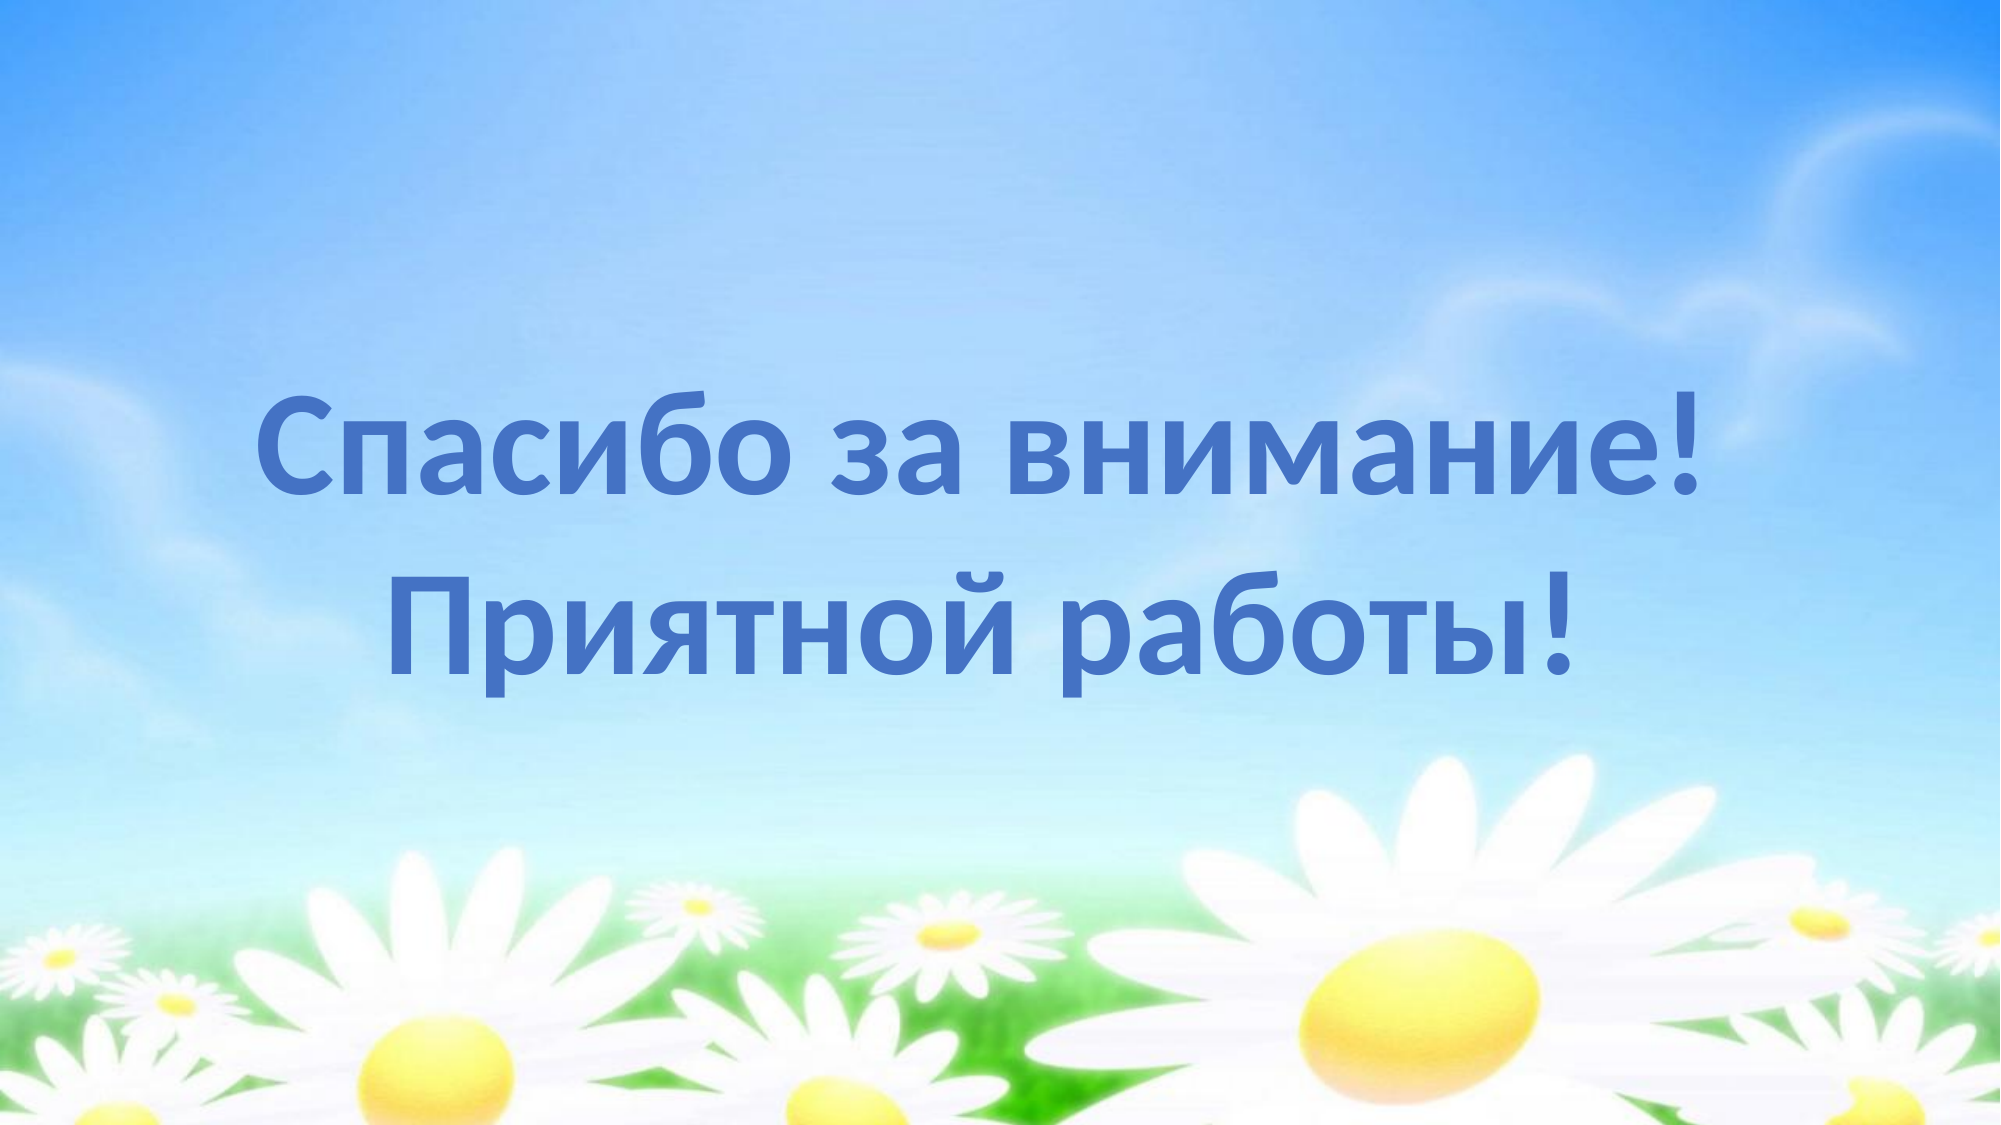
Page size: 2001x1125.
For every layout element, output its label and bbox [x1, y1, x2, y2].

list [0, 0, 2000, 1125]
